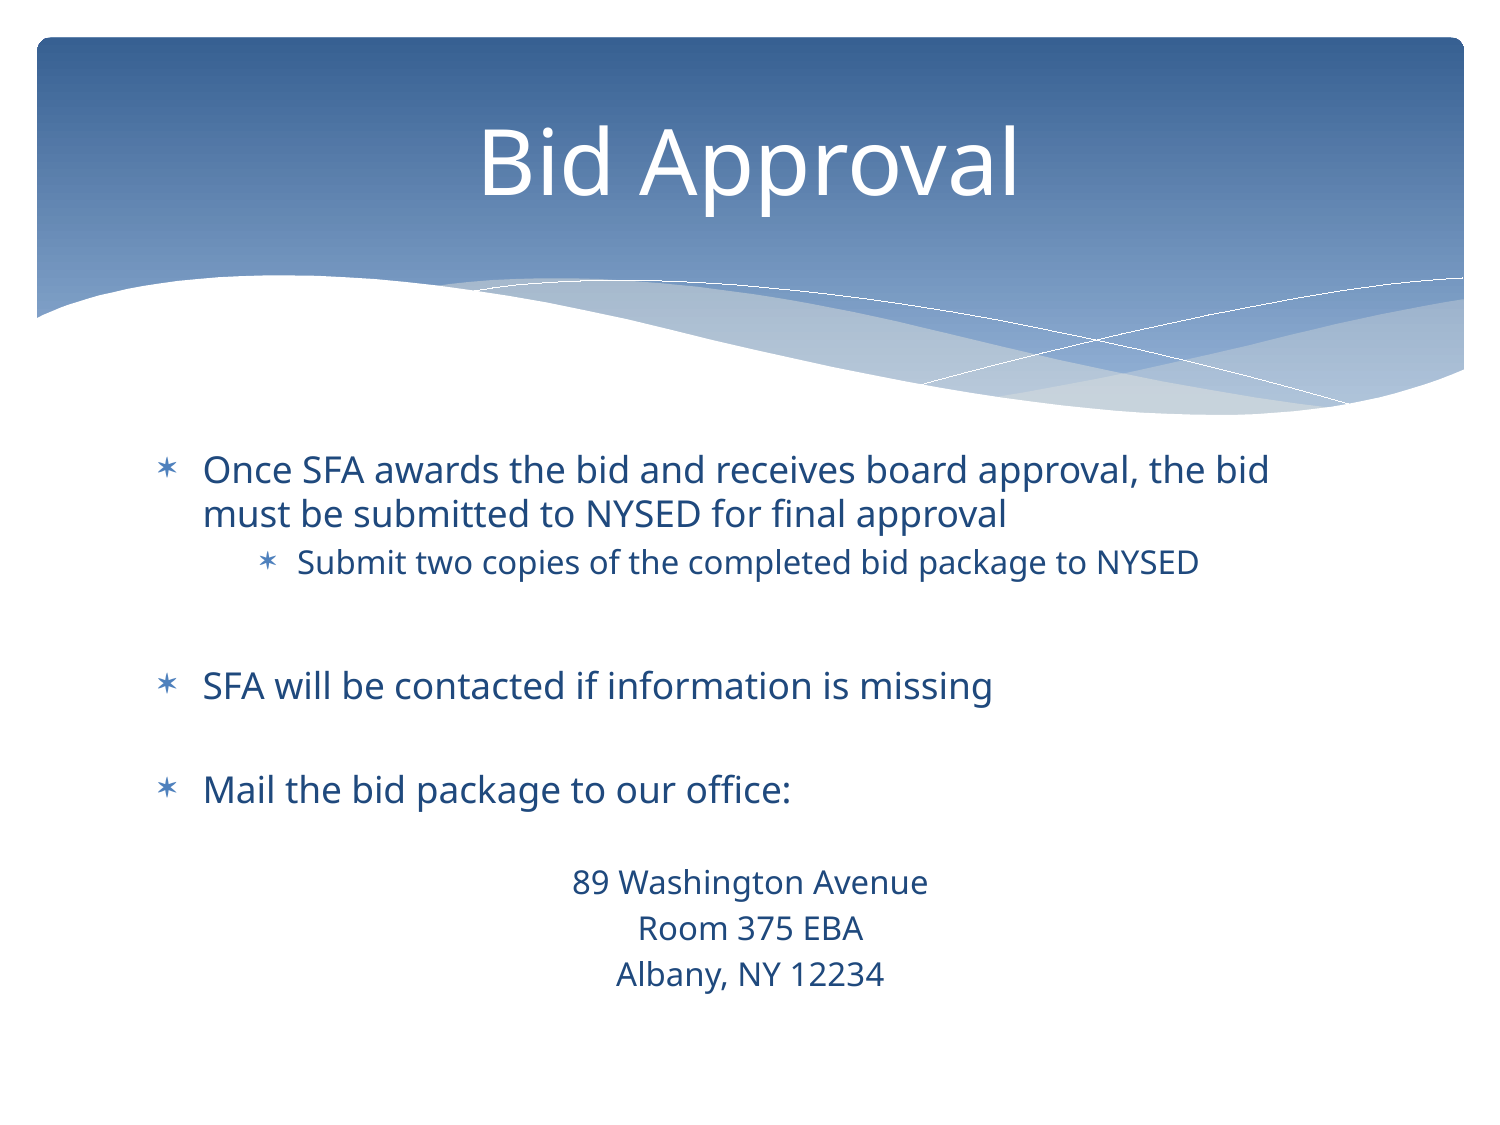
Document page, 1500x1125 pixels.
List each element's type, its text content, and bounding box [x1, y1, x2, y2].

list Once SFA awards the bid and receives board approval, the bid must be submitted to NYSED for final approval Submit two copies of the completed bid package to NYSED SFA will be contacted if information is missing Mail the bid package to our office: 89 Washington Avenue Room 375 EBA Albany, NY 12234 [143, 438, 1359, 1005]
title Bid Approval [75, 55, 1425, 261]
